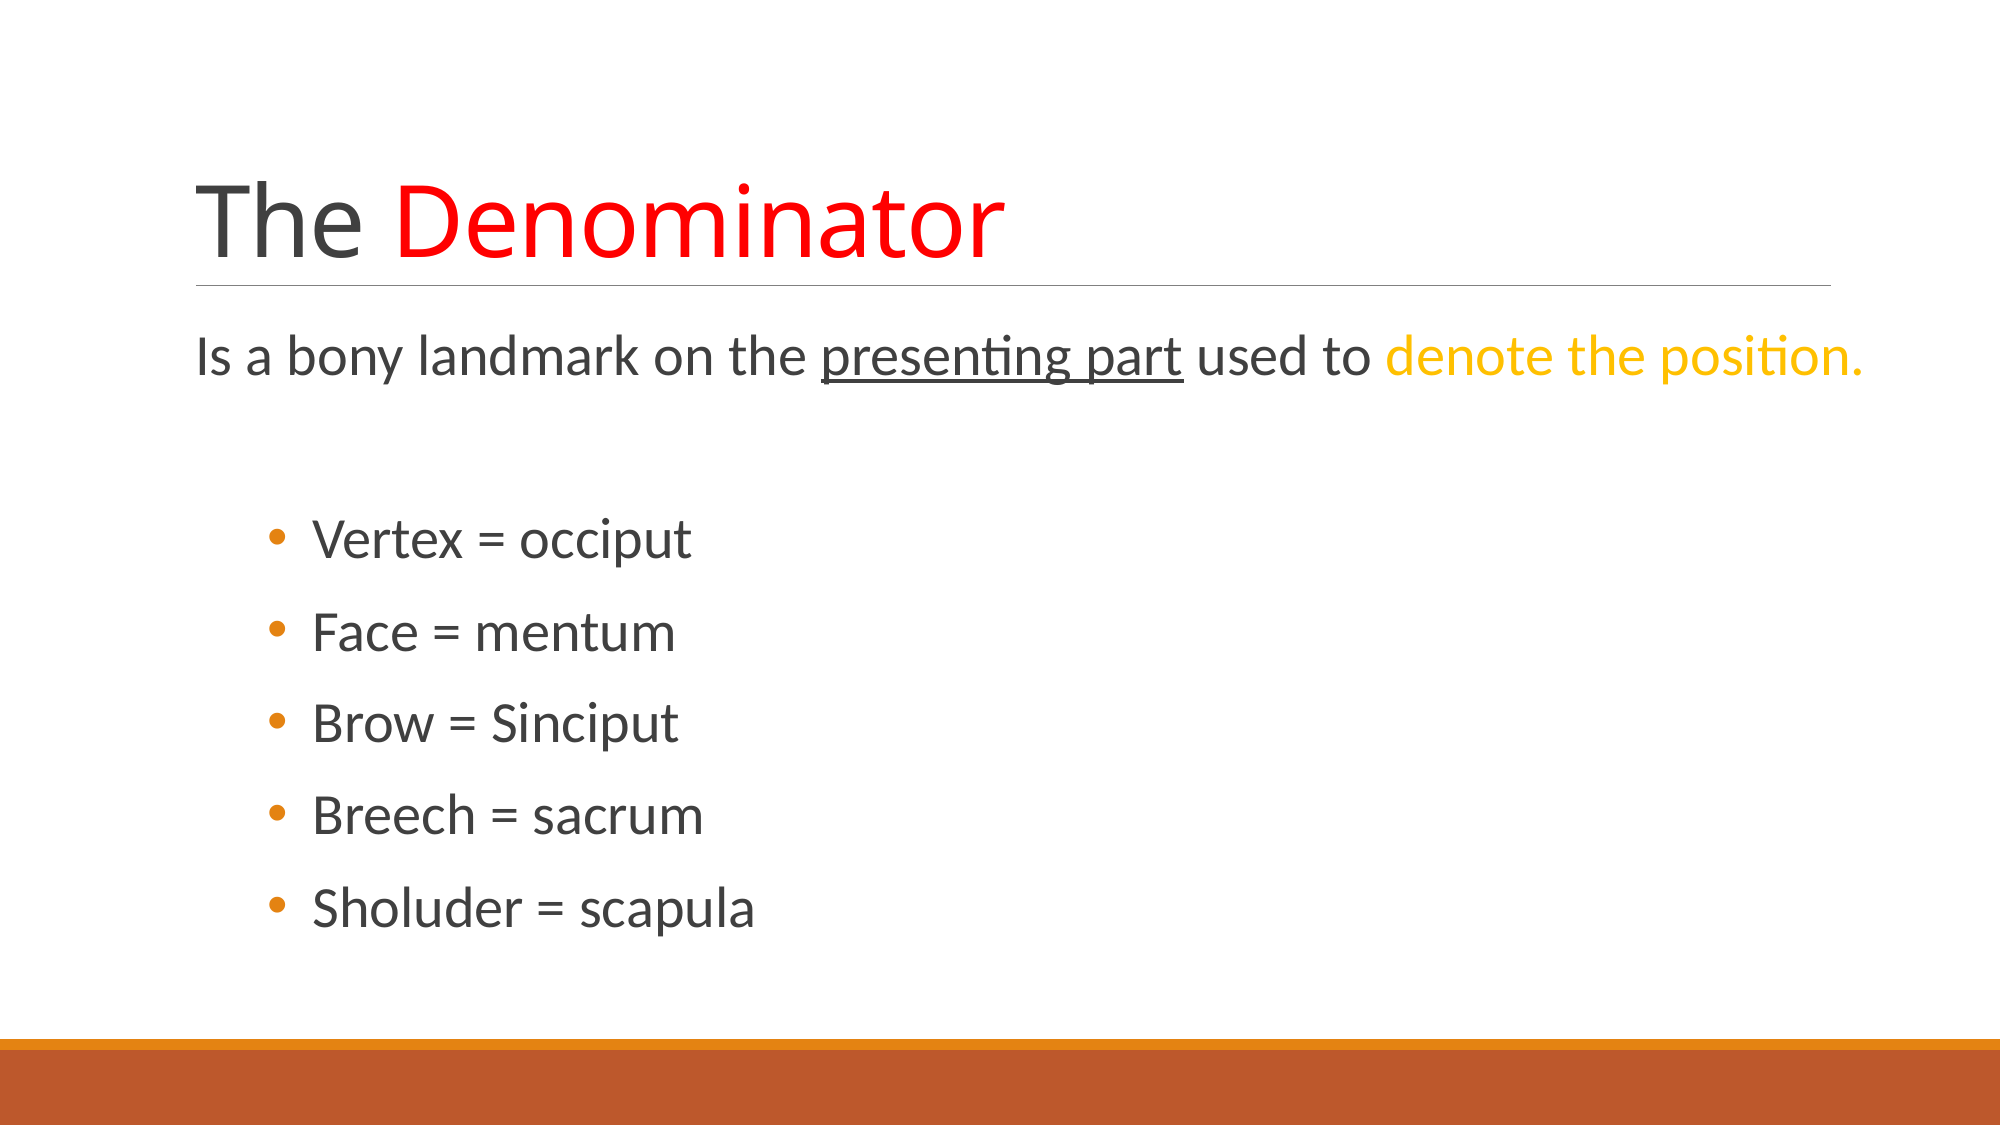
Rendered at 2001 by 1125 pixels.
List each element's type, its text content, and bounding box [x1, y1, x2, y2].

list Is a bony landmark on the presenting part used to denote the position. Vertex = occiput Face = mentum Brow = Sinciput Breech = sacrum Sholuder = scapula [180, 317, 1899, 1033]
title The Denominator [180, 47, 1830, 285]
